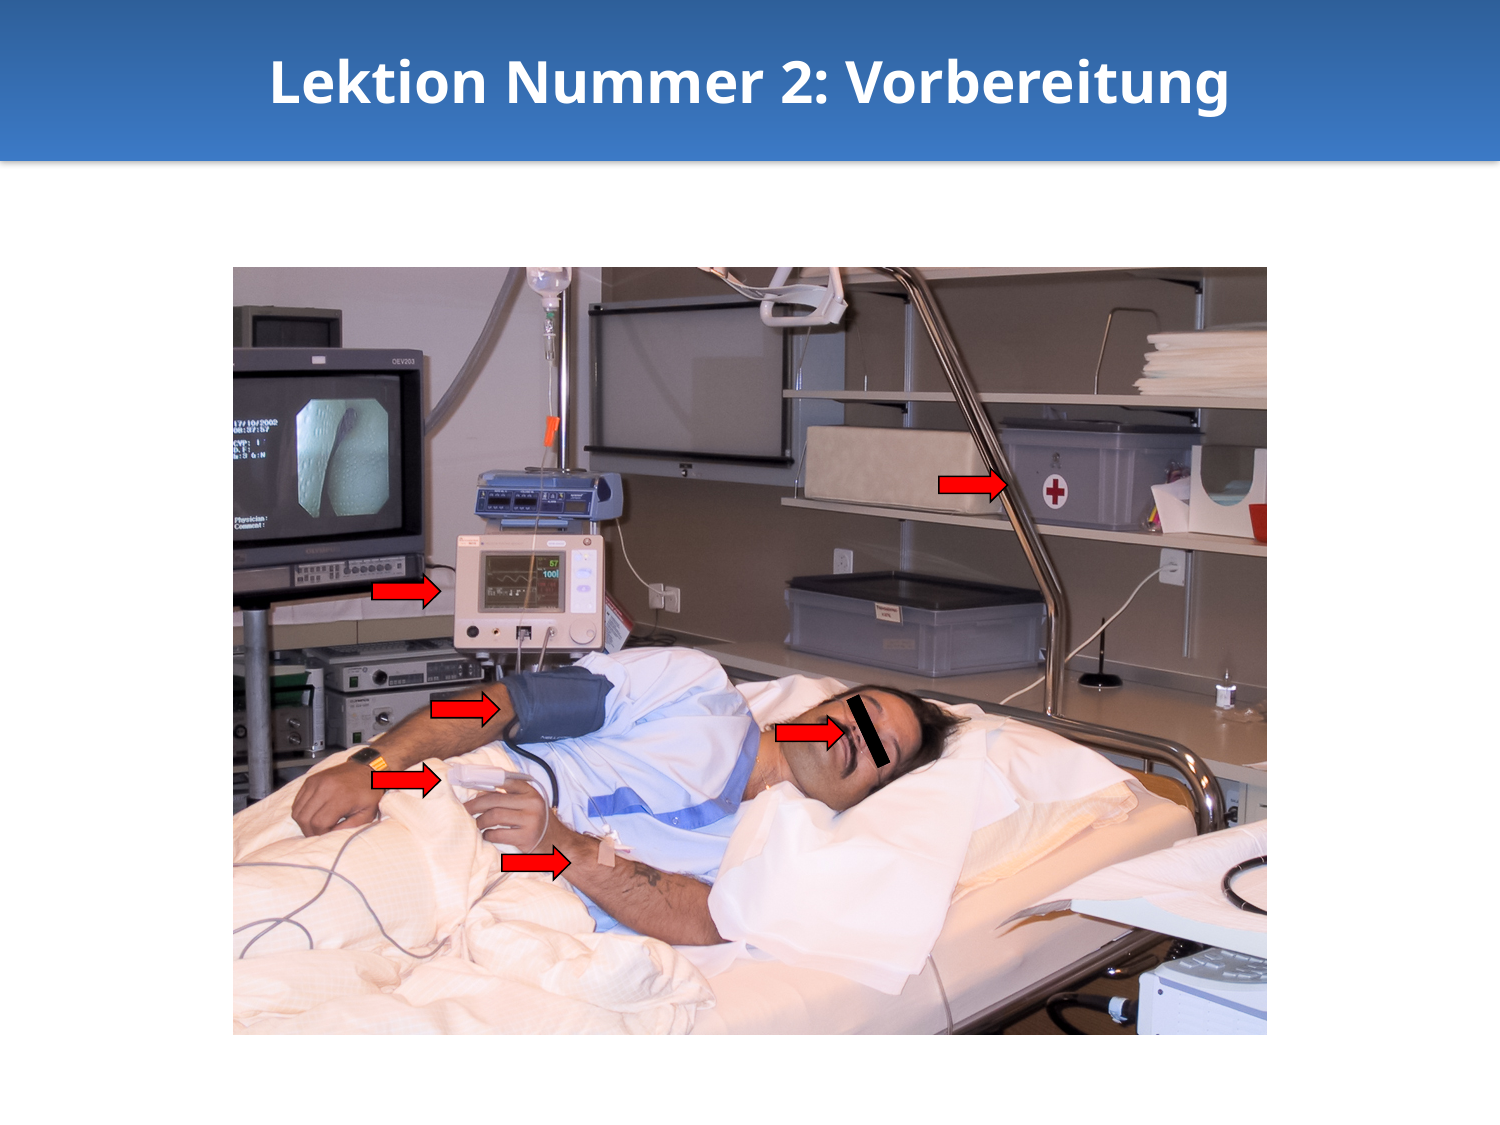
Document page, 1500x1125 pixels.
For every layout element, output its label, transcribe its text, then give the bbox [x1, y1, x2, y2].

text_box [232, 266, 1267, 1036]
text_box Lektion Nummer 2: Vorbereitung [0, 0, 1500, 161]
text_box [12, 33, 1488, 122]
